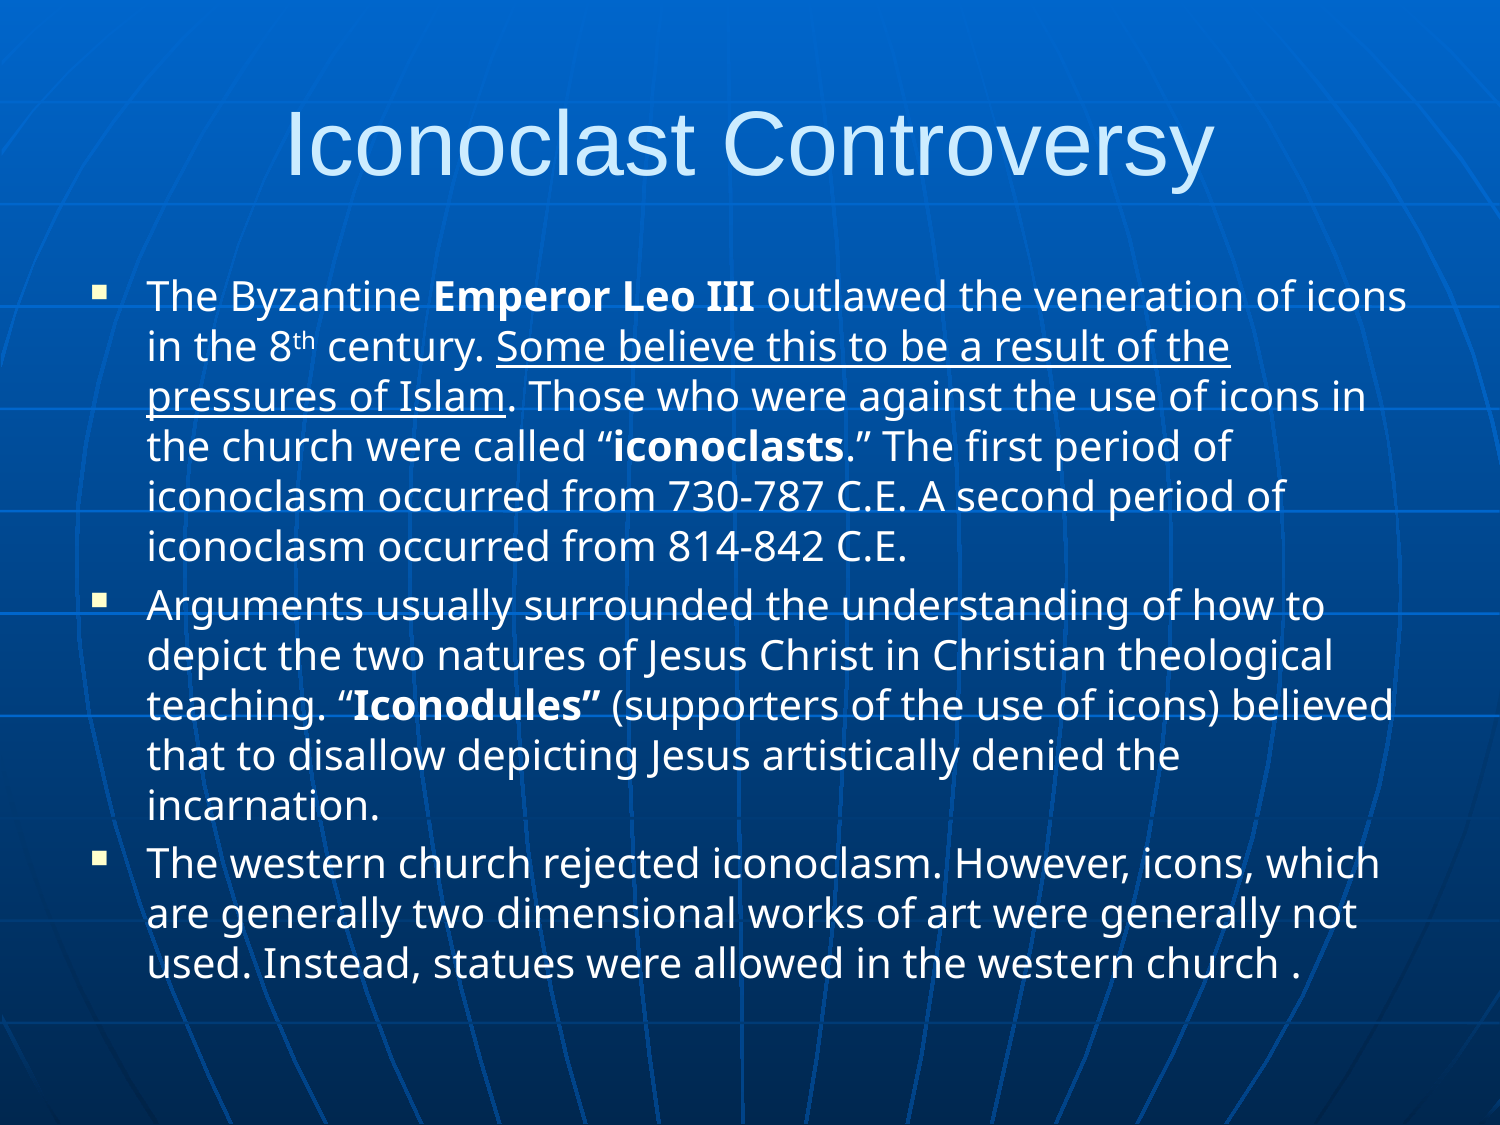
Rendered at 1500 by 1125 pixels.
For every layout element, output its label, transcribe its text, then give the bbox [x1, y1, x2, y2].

list The Byzantine Emperor Leo III outlawed the veneration of icons in the 8th century. Some believe this to be a result of the pressures of Islam. Those who were against the use of icons in the church were called “iconoclasts.” The first period of iconoclasm occurred from 730-787 C.E. A second period of iconoclasm occurred from 814-842 C.E. Arguments usually surrounded the understanding of how to depict the two natures of Jesus Christ in Christian theological teaching. “Iconodules” (supporters of the use of icons) believed that to disallow depicting Jesus artistically denied the incarnation. The western church rejected iconoclasm. However, icons, which are generally two dimensional works of art were generally not used. Instead, statues were allowed in the western church . [74, 262, 1426, 1006]
title Iconoclast Controversy [74, 45, 1426, 233]
